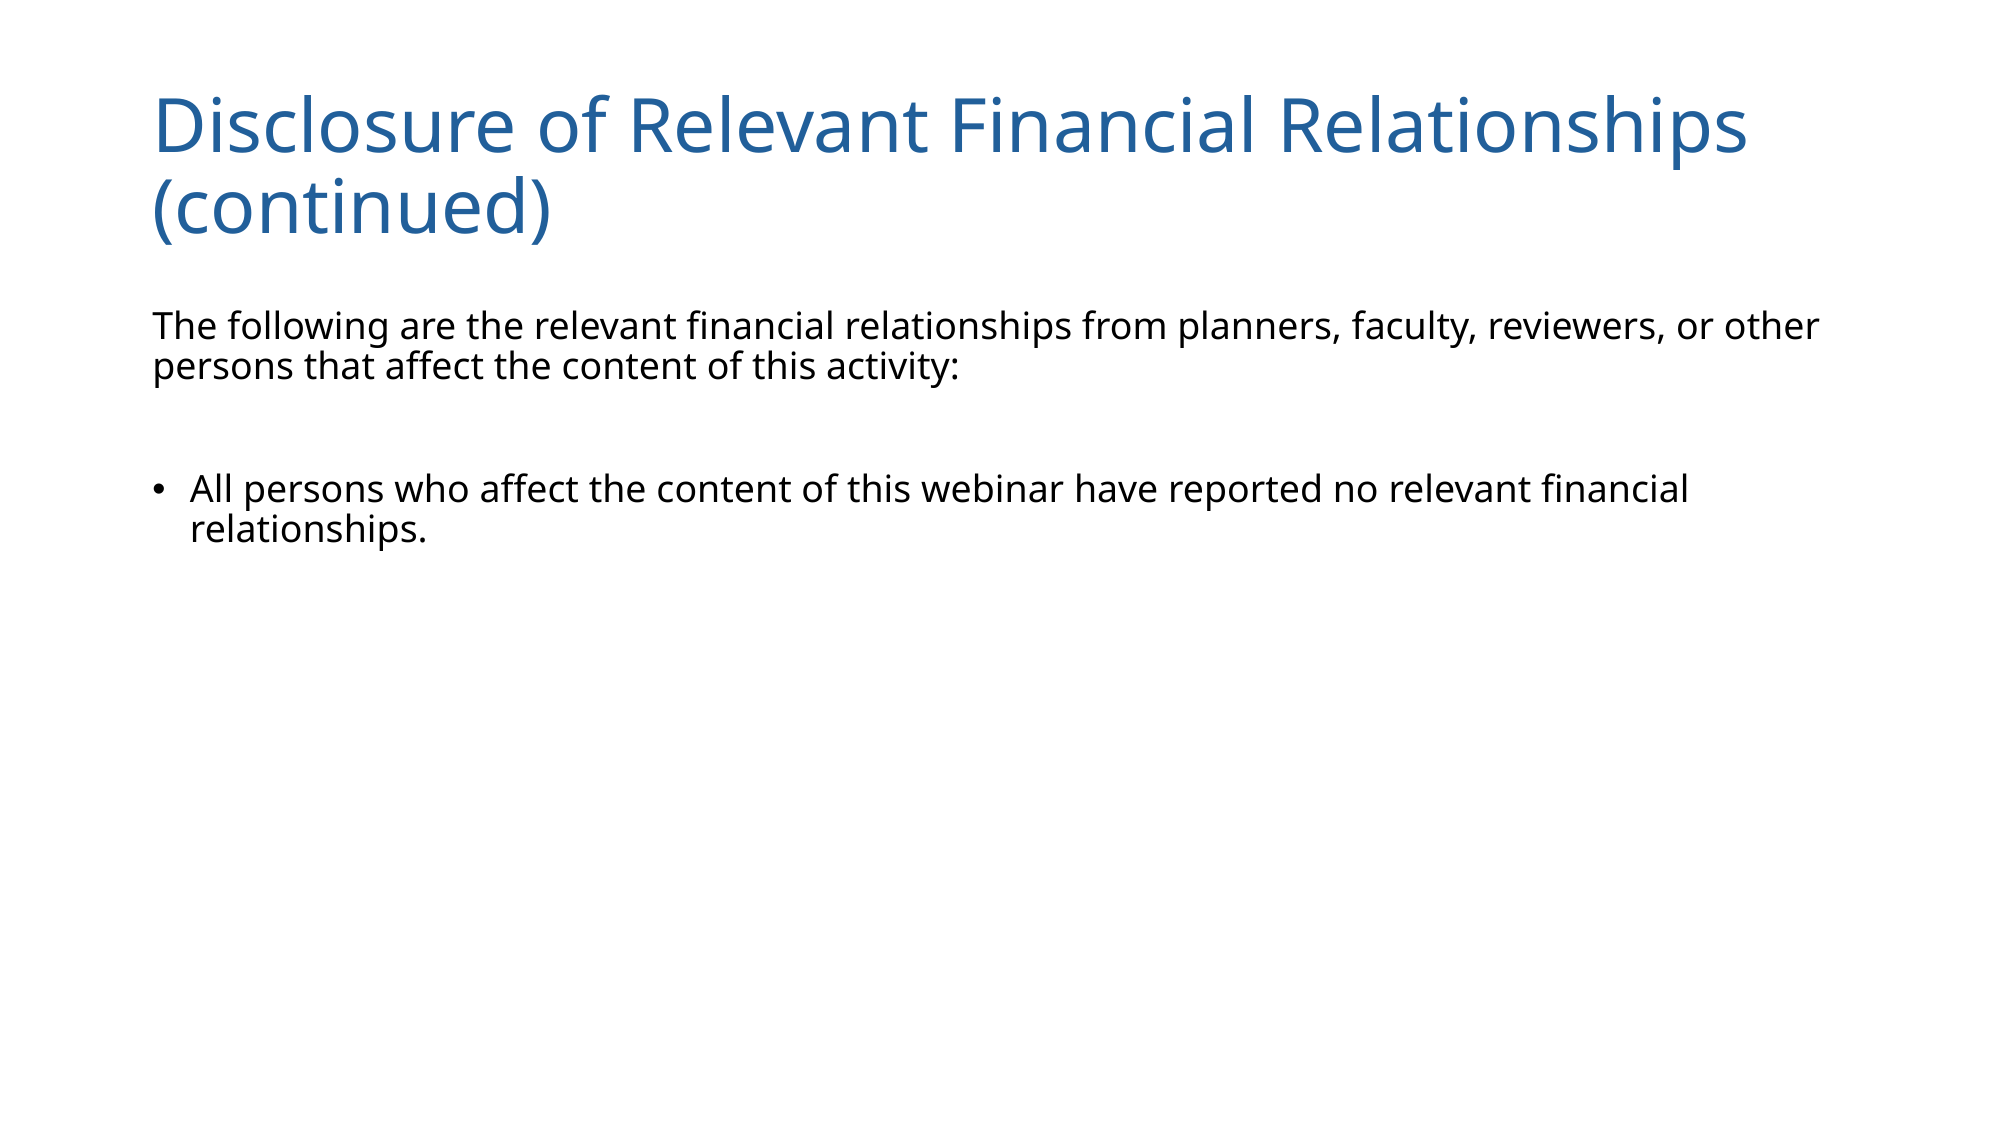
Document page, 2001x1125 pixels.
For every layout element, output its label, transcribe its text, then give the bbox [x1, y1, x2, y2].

list The following are the relevant financial relationships from planners, faculty, reviewers, or other persons that affect the content of this activity: All persons who affect the content of this webinar have reported no relevant financial relationships. [137, 299, 1863, 1014]
title Disclosure of Relevant Financial Relationships (continued) [137, 59, 1863, 278]
